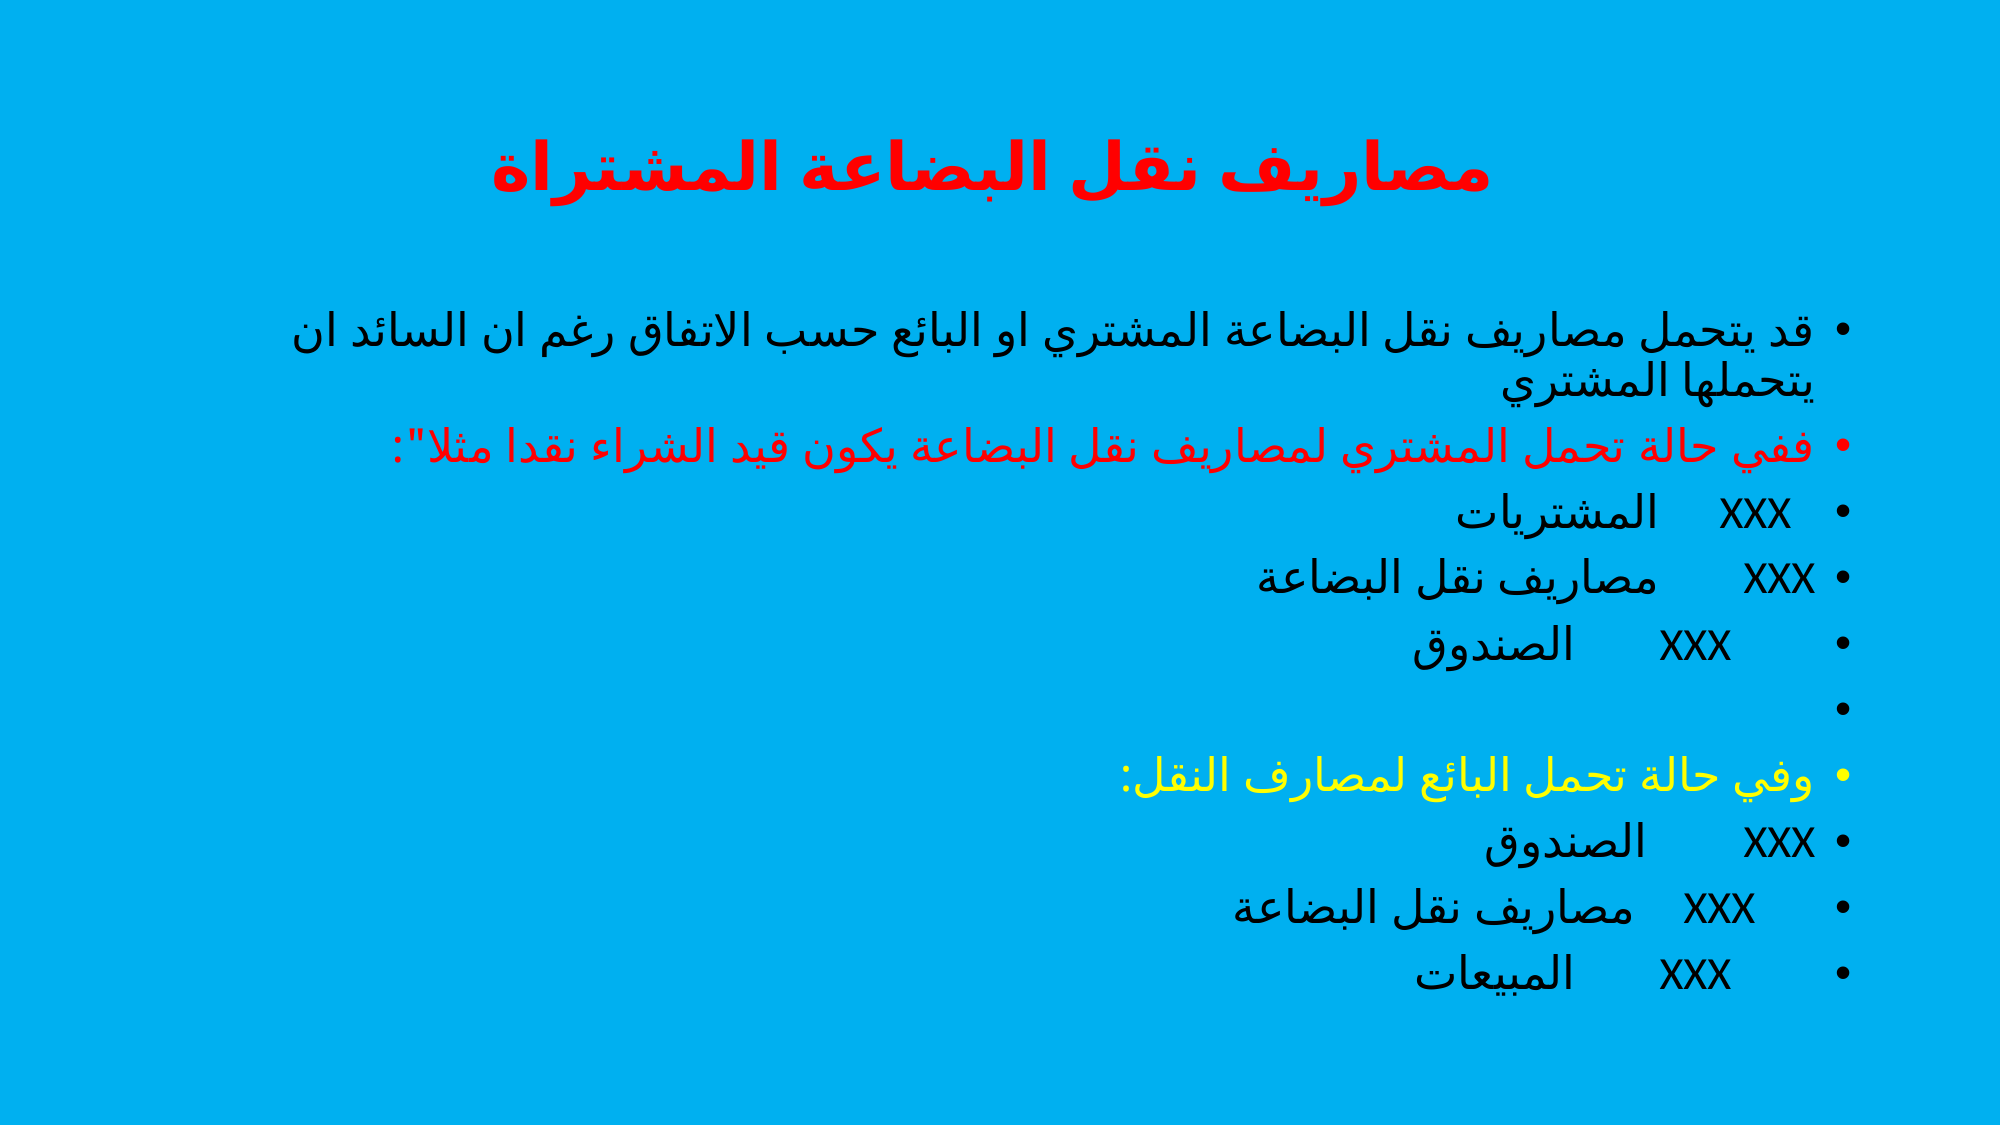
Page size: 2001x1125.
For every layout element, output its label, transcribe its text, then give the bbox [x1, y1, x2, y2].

list قد يتحمل مصاريف نقل البضاعة المشتري او البائع حسب الاتفاق رغم ان السائد ان يتحملها المشتري ففي حالة تحمل المشتري لمصاريف نقل البضاعة يكون قيد الشراء نقدا مثلا": XXX المشتريات XXX مصاريف نقل البضاعة XXX الصندوق وفي حالة تحمل البائع لمصارف النقل: XXX الصندوق XXX مصاريف نقل البضاعة XXX المبيعات [137, 299, 1863, 1014]
title مصاريف نقل البضاعة المشتراة [137, 59, 1863, 278]
